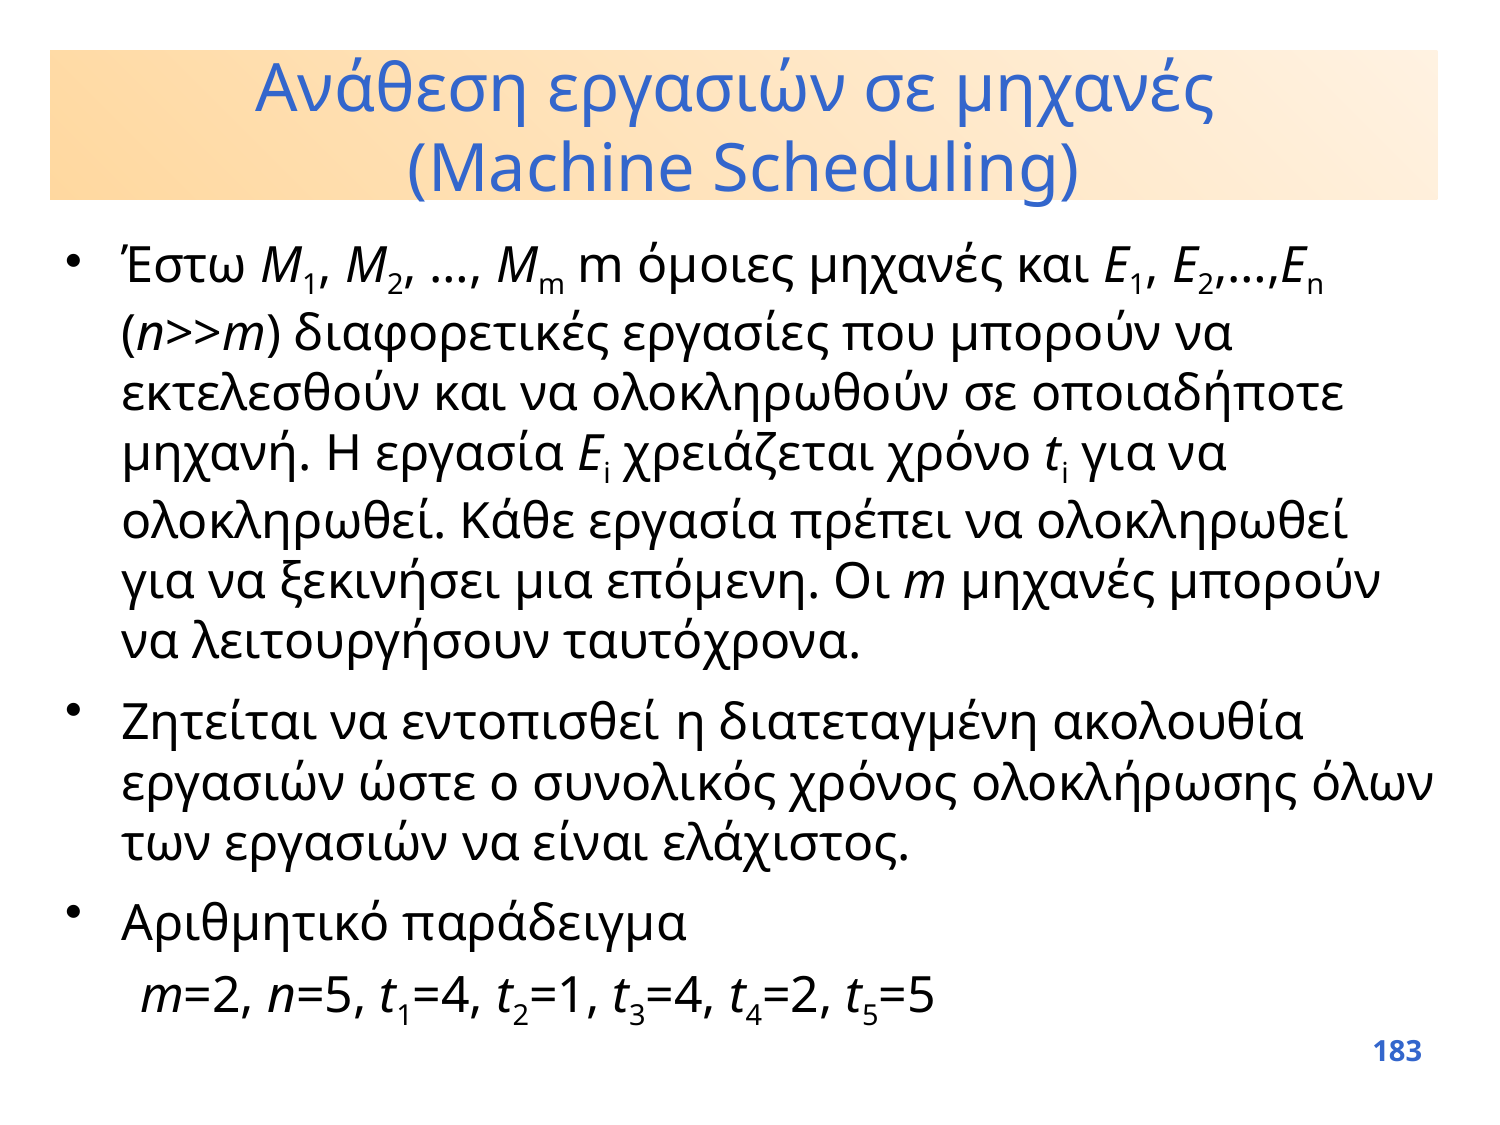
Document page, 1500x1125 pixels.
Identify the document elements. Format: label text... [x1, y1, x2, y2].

list Έστω M1, M2, …, Mm m όμοιες μηχανές και Ε1, Ε2,…,Εn (n>>m) διαφορετικές εργασίες που μπορούν να εκτελεσθούν και να ολοκληρωθούν σε οποιαδήποτε μηχανή. Η εργασία Εi χρειάζεται χρόνο ti για να ολοκληρωθεί. Κάθε εργασία πρέπει να ολοκληρωθεί για να ξεκινήσει μια επόμενη. Οι m μηχανές μπορούν να λειτουργήσουν ταυτόχρονα. Ζητείται να εντοπισθεί η διατεταγμένη ακολουθία εργασιών ώστε ο συνολικός χρόνος ολοκλήρωσης όλων των εργασιών να είναι ελάχιστος. Αριθμητικό παράδειγμα m=2, n=5, t1=4, t2=1, t3=4, t4=2, t5=5 [50, 224, 1450, 1000]
slide_number 183 [1249, 1024, 1438, 1101]
title Ανάθεση εργασιών σε μηχανές (Machine Scheduling) [50, 50, 1438, 200]
